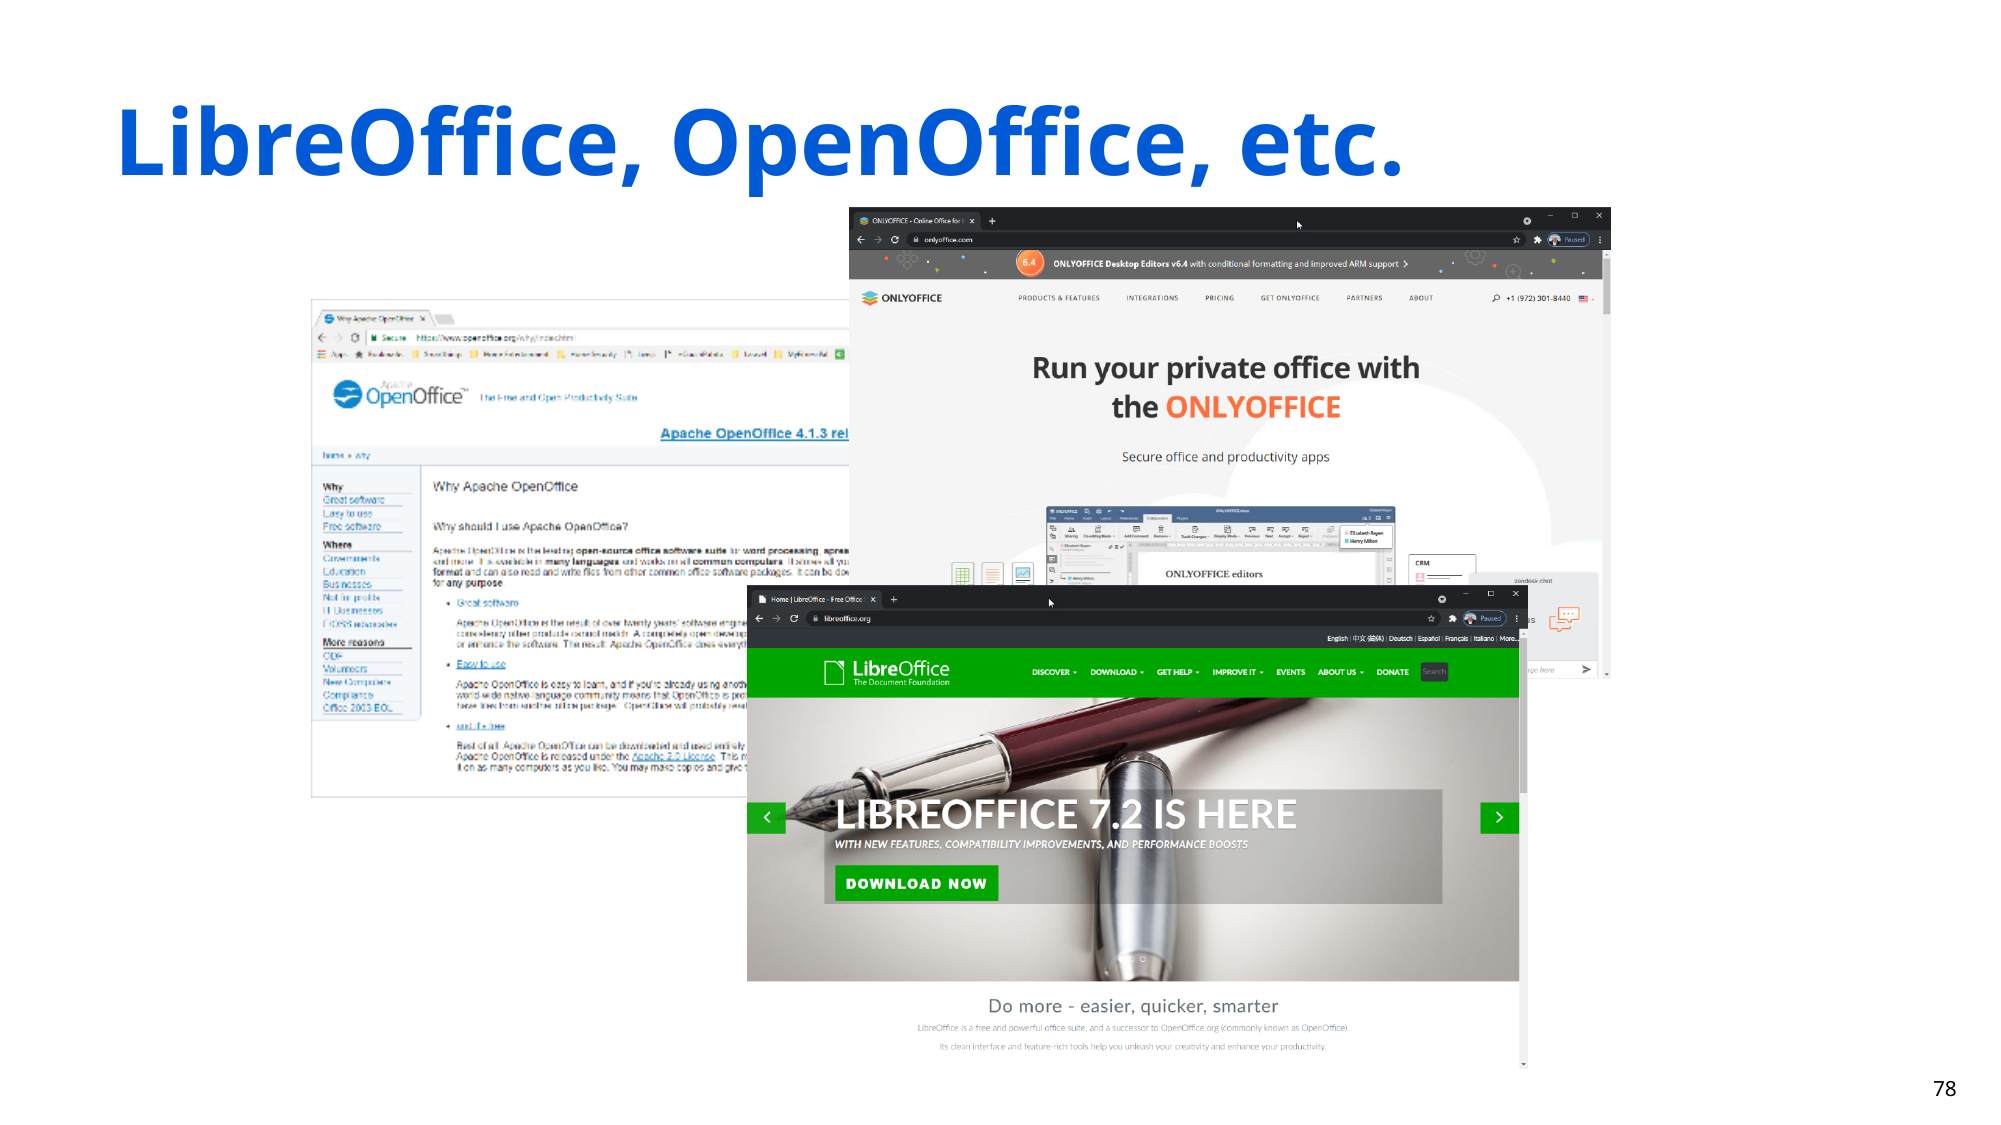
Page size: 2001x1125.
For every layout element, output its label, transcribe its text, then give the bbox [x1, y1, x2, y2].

title LibreOffice, OpenOffice, etc. [99, 44, 1900, 233]
picture [311, 206, 1611, 1069]
slide_number 78 [1891, 1051, 1972, 1112]
